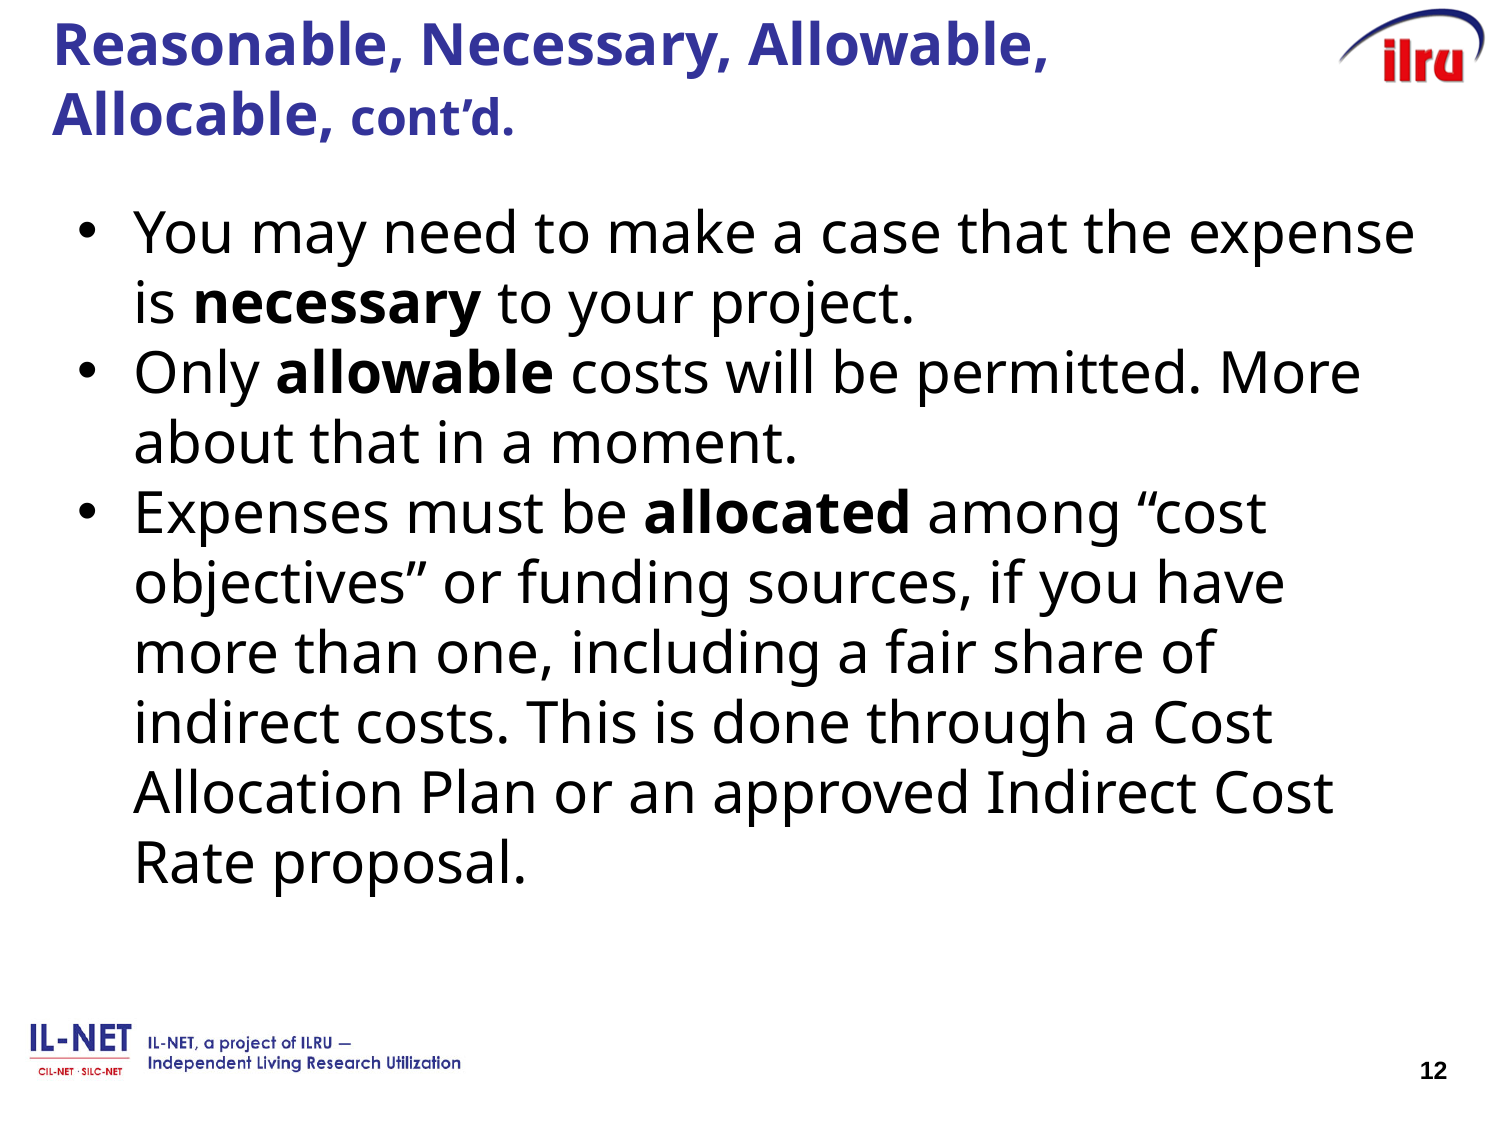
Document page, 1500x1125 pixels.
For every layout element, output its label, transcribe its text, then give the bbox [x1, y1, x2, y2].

title Reasonable, Necessary, Allowable, Allocable, cont’d. [37, 12, 1363, 143]
picture [12, 1005, 478, 1092]
picture [1337, 6, 1500, 84]
list You may need to make a case that the expense is necessary to your project. Only allowable costs will be permitted. More about that in a moment. Expenses must be allocated among “cost objectives” or funding sources, if you have more than one, including a fair share of indirect costs. This is done through a Cost Allocation Plan or an approved Indirect Cost Rate proposal. [62, 187, 1438, 988]
